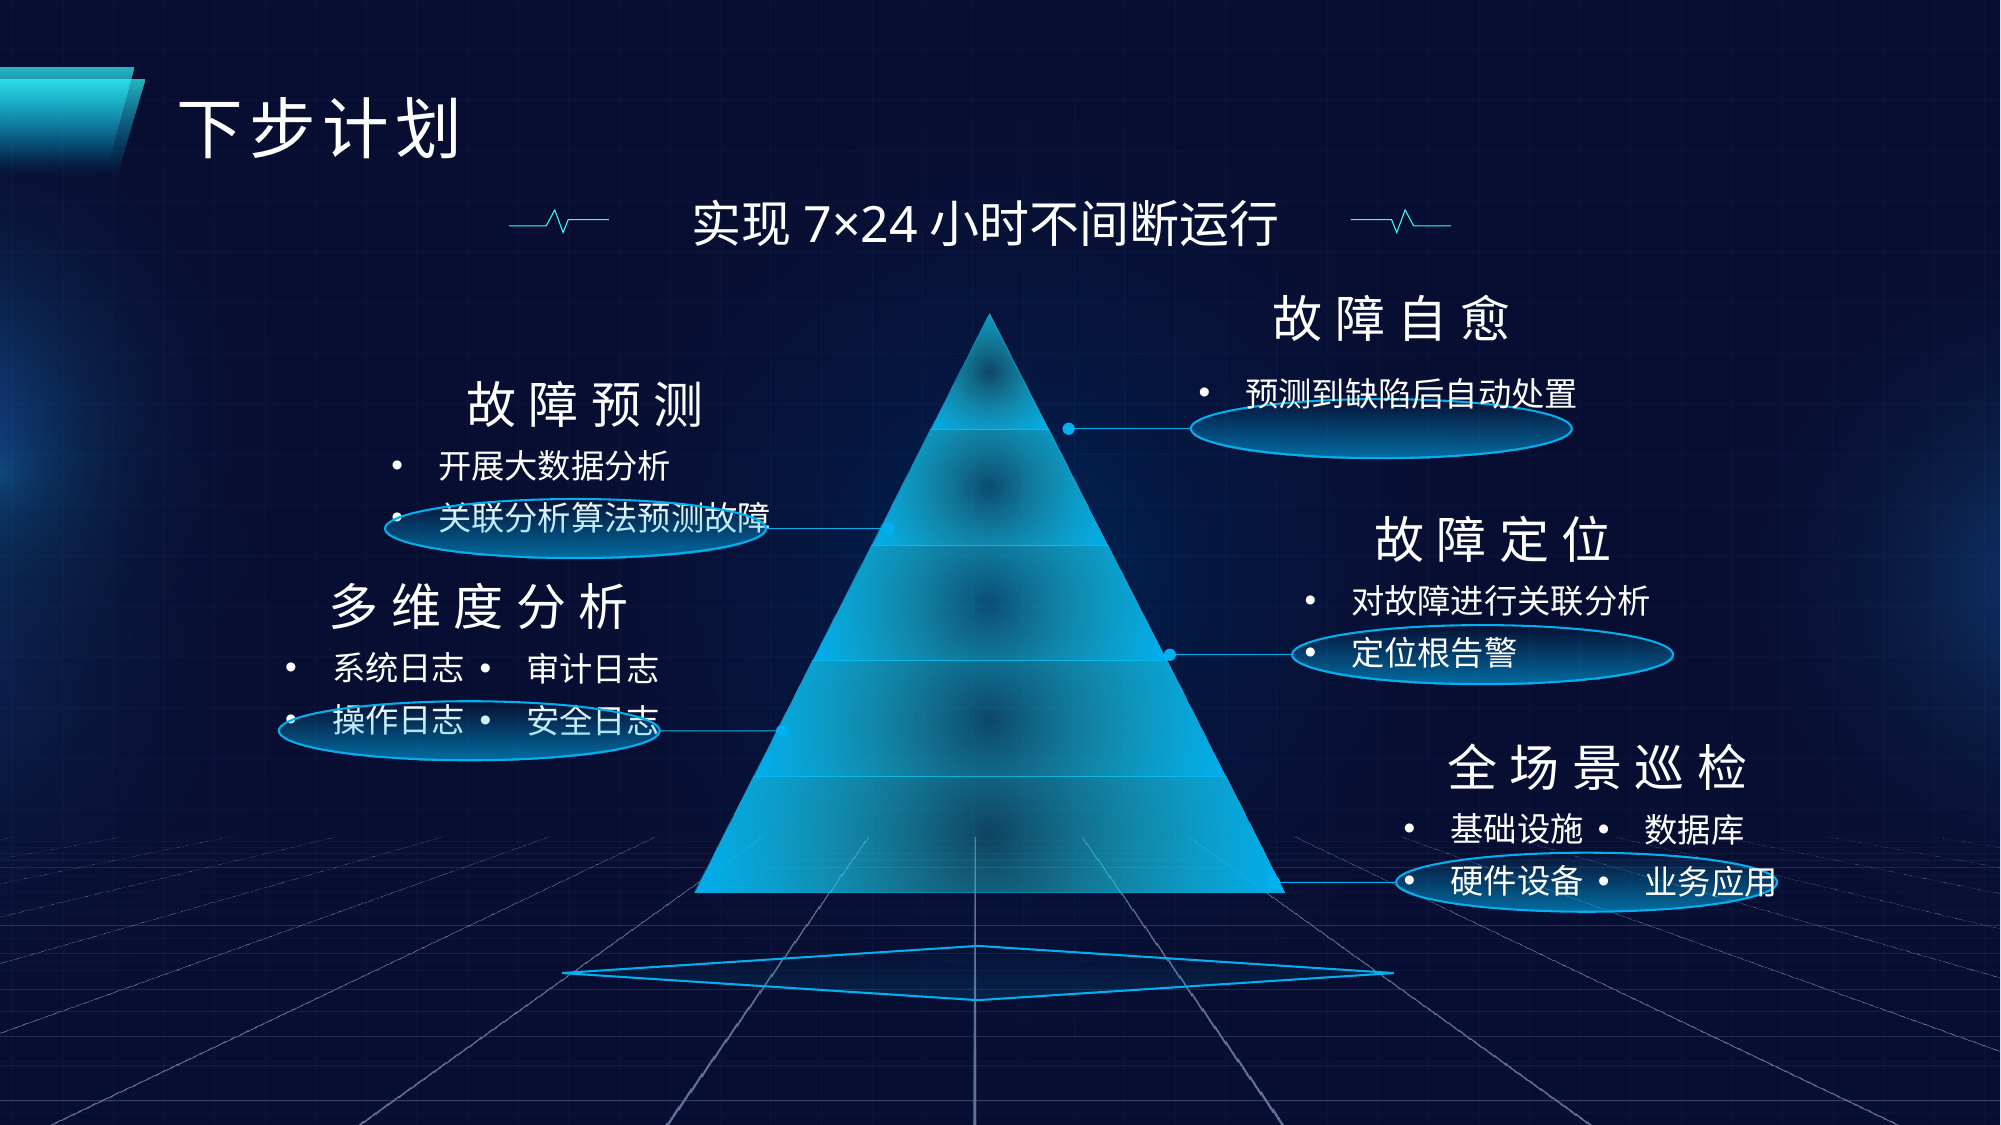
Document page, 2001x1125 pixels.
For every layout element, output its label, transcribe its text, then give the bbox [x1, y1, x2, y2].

text_box 多维度分析 [277, 567, 680, 644]
text_box 故障定位 [1292, 500, 1694, 577]
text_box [694, 313, 1285, 893]
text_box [385, 499, 889, 559]
text_box 数据库 业务应用 [1583, 789, 1796, 835]
text_box 实现7×24小时不间断运行 [920, 185, 1039, 262]
text_box 基础设施 硬件设备 [1388, 788, 1602, 835]
picture [0, 0, 2001, 1125]
text_box 故障自愈 [1190, 279, 1593, 353]
text_box 全场景巡检 [1396, 728, 1798, 805]
text_box 当前的AIOps [0, 79, 131, 84]
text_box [508, 161, 920, 282]
text_box [1671, 648, 1675, 661]
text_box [1039, 161, 1451, 282]
text_box 下步计划 [157, 55, 483, 169]
text_box 预测到缺陷后自动处置 [1285, 353, 1598, 418]
text_box 对故障进行关联分析 定位根告警 [1289, 560, 1671, 678]
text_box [278, 701, 783, 761]
text_box 开展大数据分析 关联分析算法预测故障 [376, 425, 694, 543]
text_box 审计日志 安全日志 [464, 628, 678, 701]
text_box 系统日志 操作日志 [270, 627, 483, 745]
text_box [1285, 418, 1573, 460]
text_box [1358, 678, 1608, 686]
text_box 故障预测 [383, 365, 694, 425]
